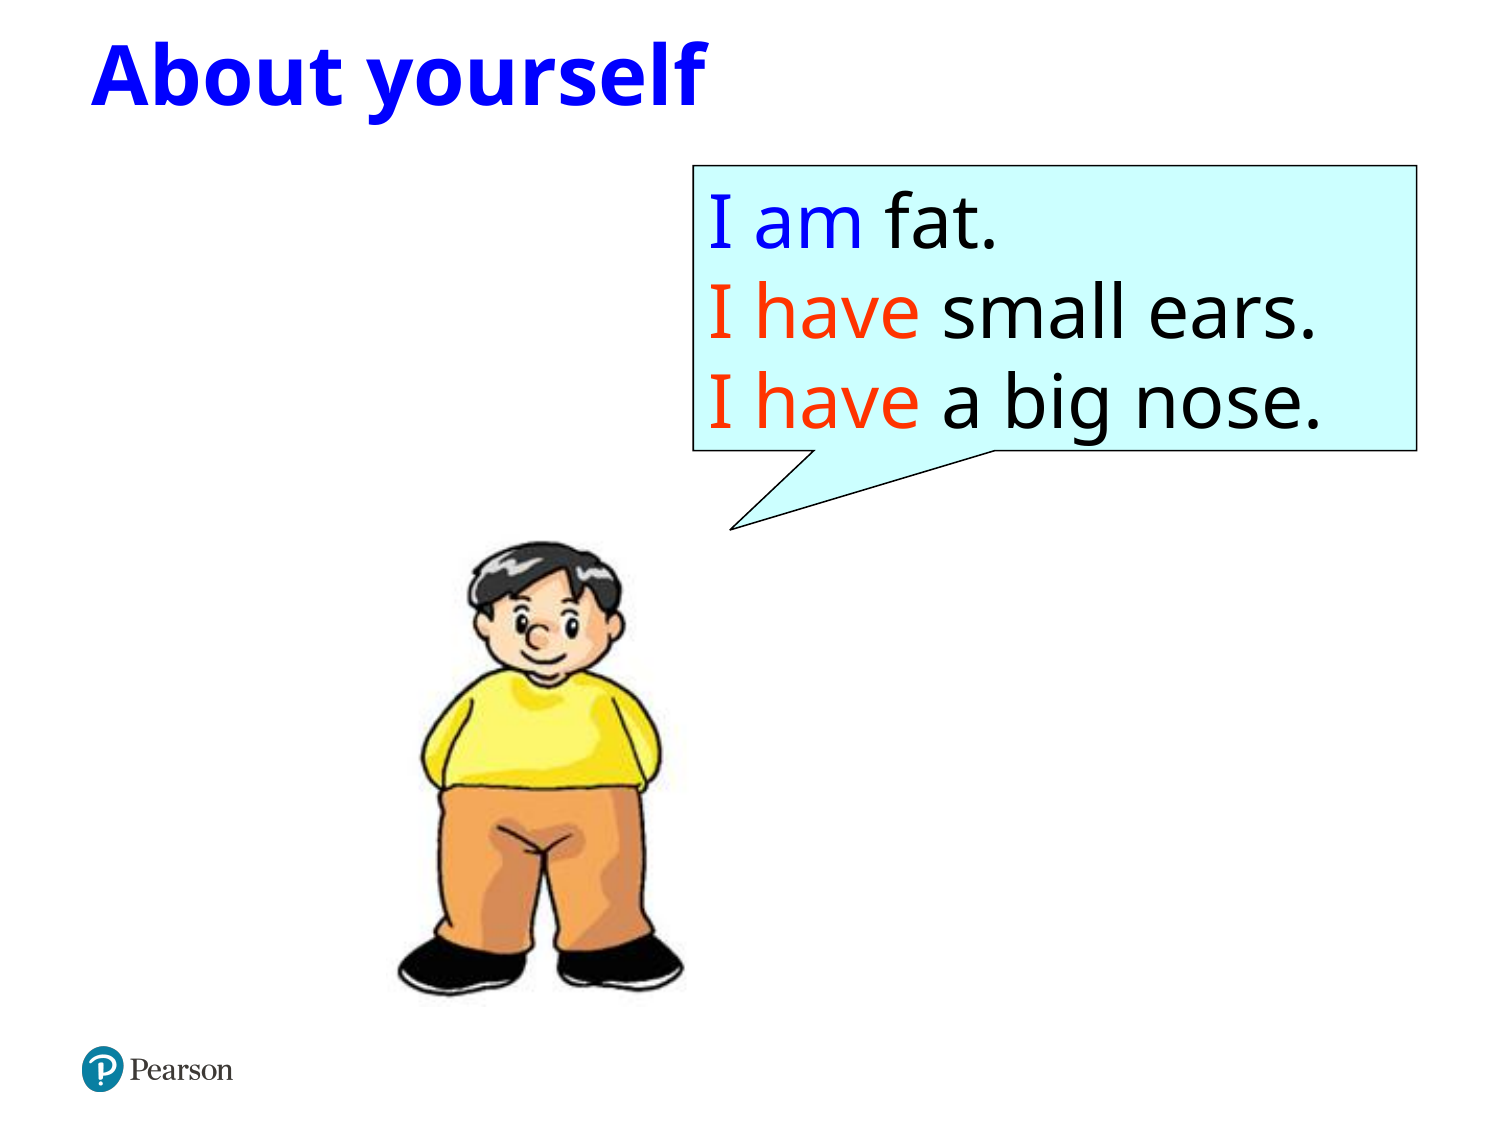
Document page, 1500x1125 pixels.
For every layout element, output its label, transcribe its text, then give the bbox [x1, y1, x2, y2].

picture [108, 1046, 233, 1092]
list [386, 524, 689, 1007]
text_box I am fat. I have small ears. I have a big nose. [693, 165, 1417, 531]
text_box About yourself [76, 14, 999, 130]
picture [82, 1079, 93, 1092]
picture [82, 1046, 97, 1061]
picture [90, 1055, 116, 1079]
